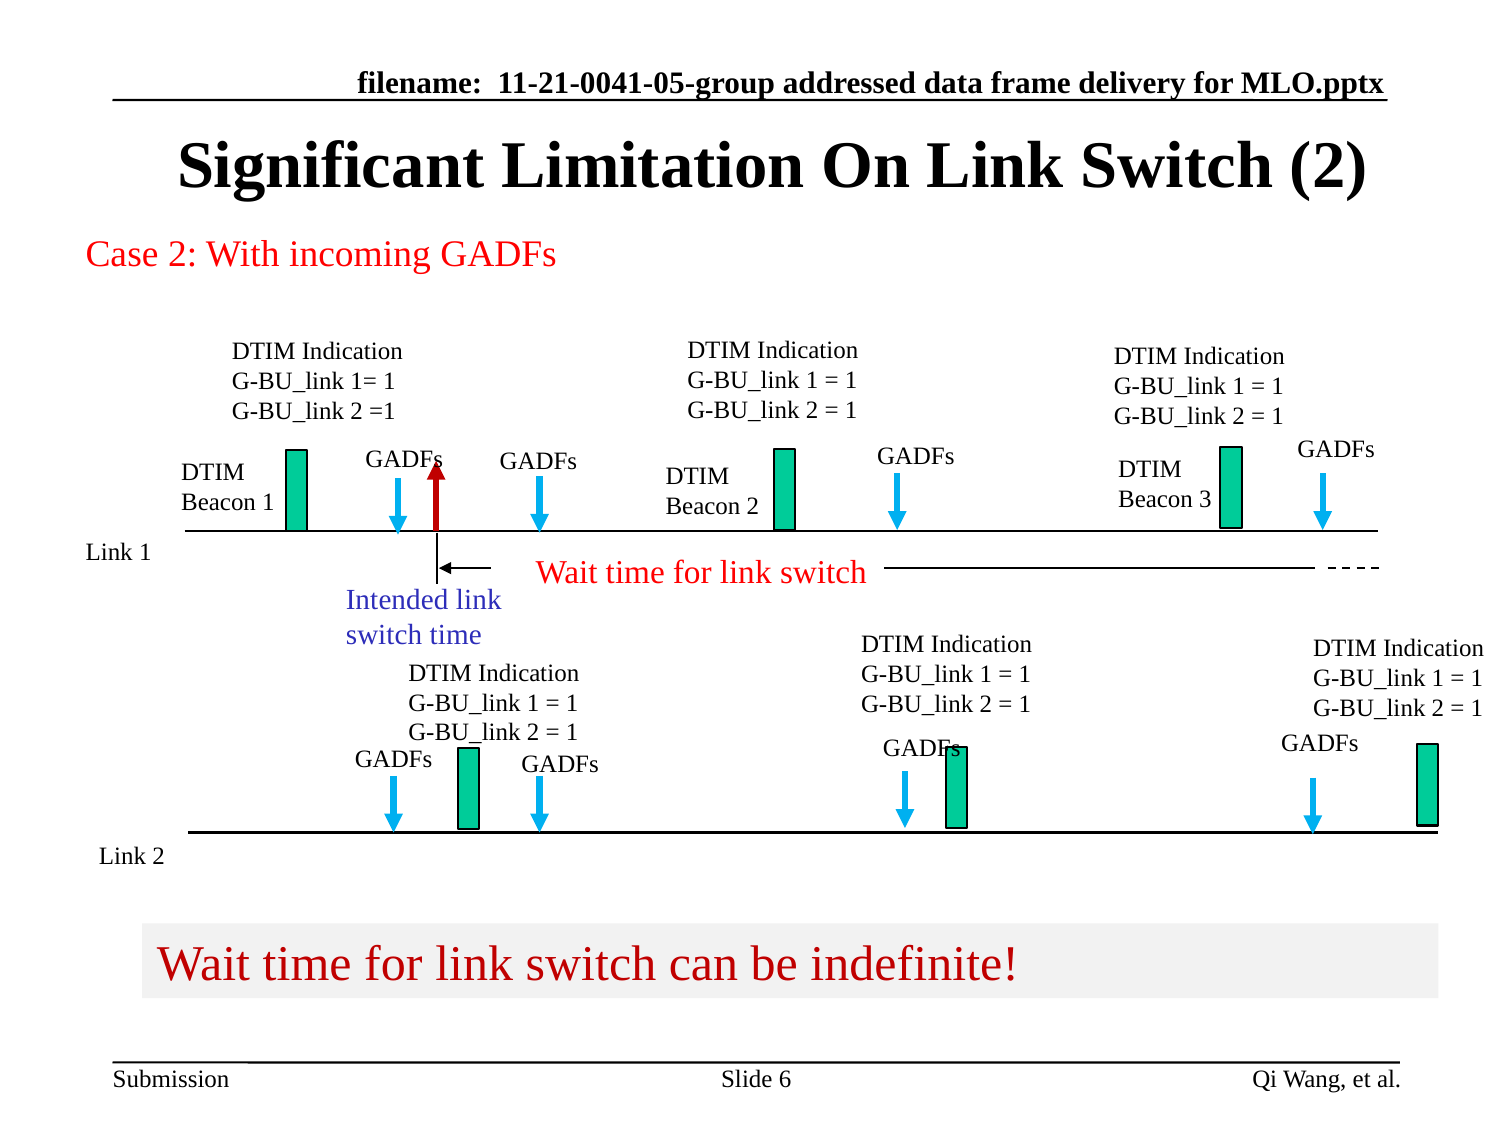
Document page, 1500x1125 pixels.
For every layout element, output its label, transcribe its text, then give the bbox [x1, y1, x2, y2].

text_box [457, 747, 480, 829]
text_box GADFs [484, 437, 608, 482]
text_box GADFs [1266, 718, 1390, 764]
text_box GADFs [506, 739, 614, 785]
text_box GADFs [340, 735, 448, 780]
slide_number Slide 6 [712, 1062, 800, 1093]
text_box GADFs [350, 434, 474, 480]
text_box DTIM Indication G-BU_link 1 = 1 G-BU_link 2 = 1 [1098, 332, 1323, 438]
text_box DTIM Indication G-BU_link 1= 1 G-BU_link 2 =1 [217, 326, 442, 432]
footer Qi Wang, et al. [1249, 1062, 1402, 1093]
text_box [773, 448, 796, 530]
text_box [1417, 744, 1439, 826]
text_box DTIM Indication G-BU_link 1 = 1 G-BU_link 2 = 1 [672, 325, 897, 431]
text_box GADFs [1282, 425, 1406, 471]
text_box [1220, 446, 1242, 529]
text_box DTIM Beacon 2 [650, 452, 774, 527]
text_box [285, 449, 308, 530]
text_box [945, 769, 968, 828]
text_box GADFs [868, 723, 976, 769]
text_box DTIM Beacon 3 [1103, 445, 1227, 521]
text_box Link 2 [84, 832, 250, 878]
text_box DTIM Indication G-BU_link 1 = 1 G-BU_link 2 = 1 [393, 648, 614, 754]
text_box Wait time for link switch can be indefinite! [142, 923, 1439, 999]
text_box GADFs [862, 432, 986, 478]
text_box Wait time for link switch [520, 542, 973, 598]
text_box Intended link switch time [331, 573, 527, 658]
text_box Case 2: With incoming GADFs [70, 221, 1404, 282]
text_box DTIM Indication G-BU_link 1 = 1 G-BU_link 2 = 1 [1298, 623, 1500, 729]
text_box DTIM Indication G-BU_link 1 = 1 G-BU_link 2 = 1 [846, 619, 1062, 725]
text_box DTIM Beacon 1 [166, 447, 290, 523]
title Significant Limitation On Link Switch (2) [94, 113, 1453, 208]
text_box Link 1 [70, 528, 237, 573]
